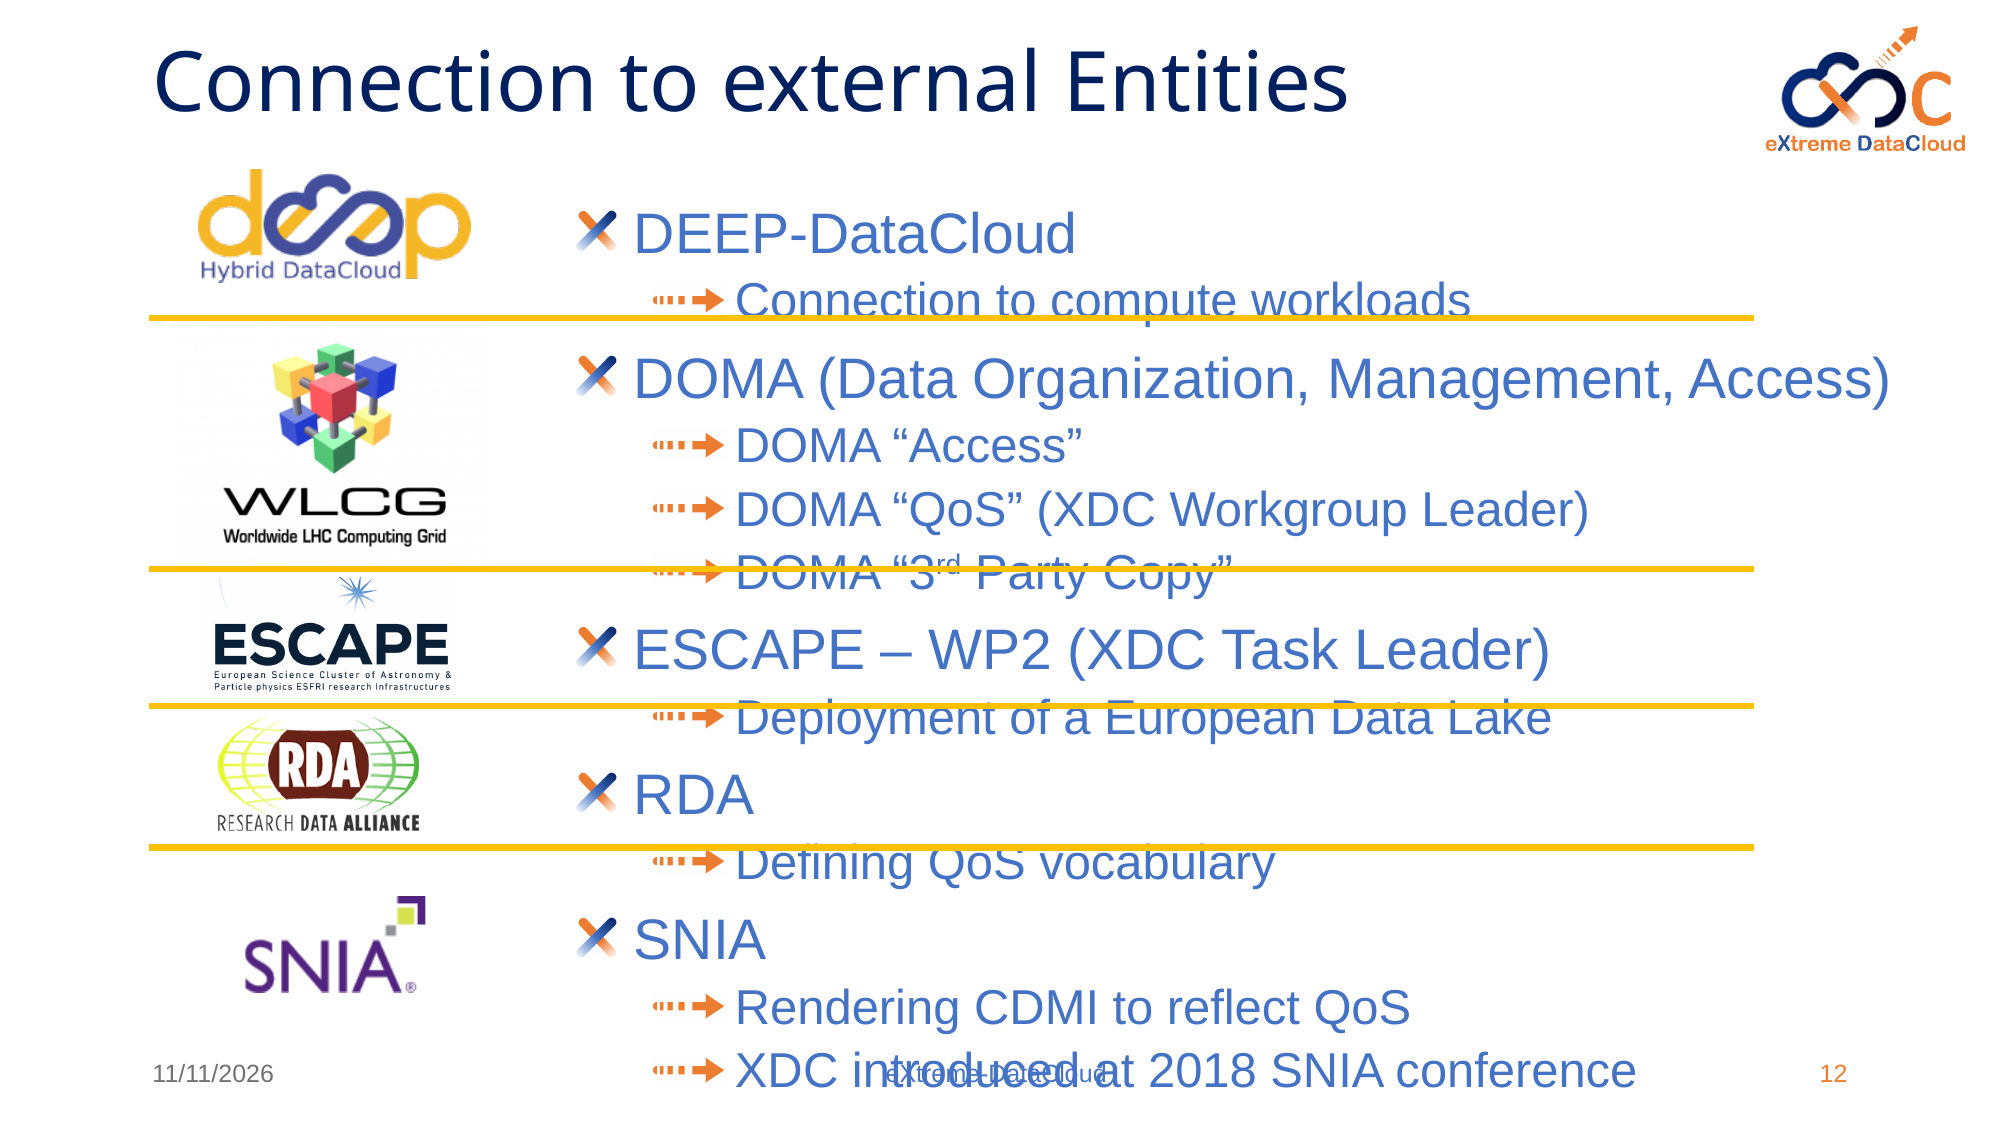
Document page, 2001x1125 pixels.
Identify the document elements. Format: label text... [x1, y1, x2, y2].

picture [650, 709, 691, 717]
list DEEP-DataCloud Connection to compute workloads DOMA (Data Organization, Management, Access) DOMA “Access” DOMA “QoS” (XDC Workgroup Leader) DOMA “3rd Party Copy” ESCAPE – WP2 (XDC Task Leader) Deployment of a European Data Lake RDA Defining QoS vocabulary SNIA Rendering CDMI to reflect QoS XDC introduced at 2018 SNIA conference [561, 196, 2000, 1109]
slide_number 12 [1412, 1042, 1863, 1103]
picture [650, 987, 691, 1023]
picture [576, 917, 617, 958]
footer eXtreme-DataCloud [662, 1042, 1338, 1103]
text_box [149, 717, 1755, 848]
title Connection to external Entities [137, 18, 1777, 152]
picture [1740, 18, 1985, 170]
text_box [149, 577, 1755, 706]
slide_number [137, 1042, 588, 1103]
picture [650, 1051, 662, 1087]
picture [244, 896, 427, 993]
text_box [149, 169, 1755, 319]
picture [650, 851, 691, 878]
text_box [149, 319, 1755, 577]
